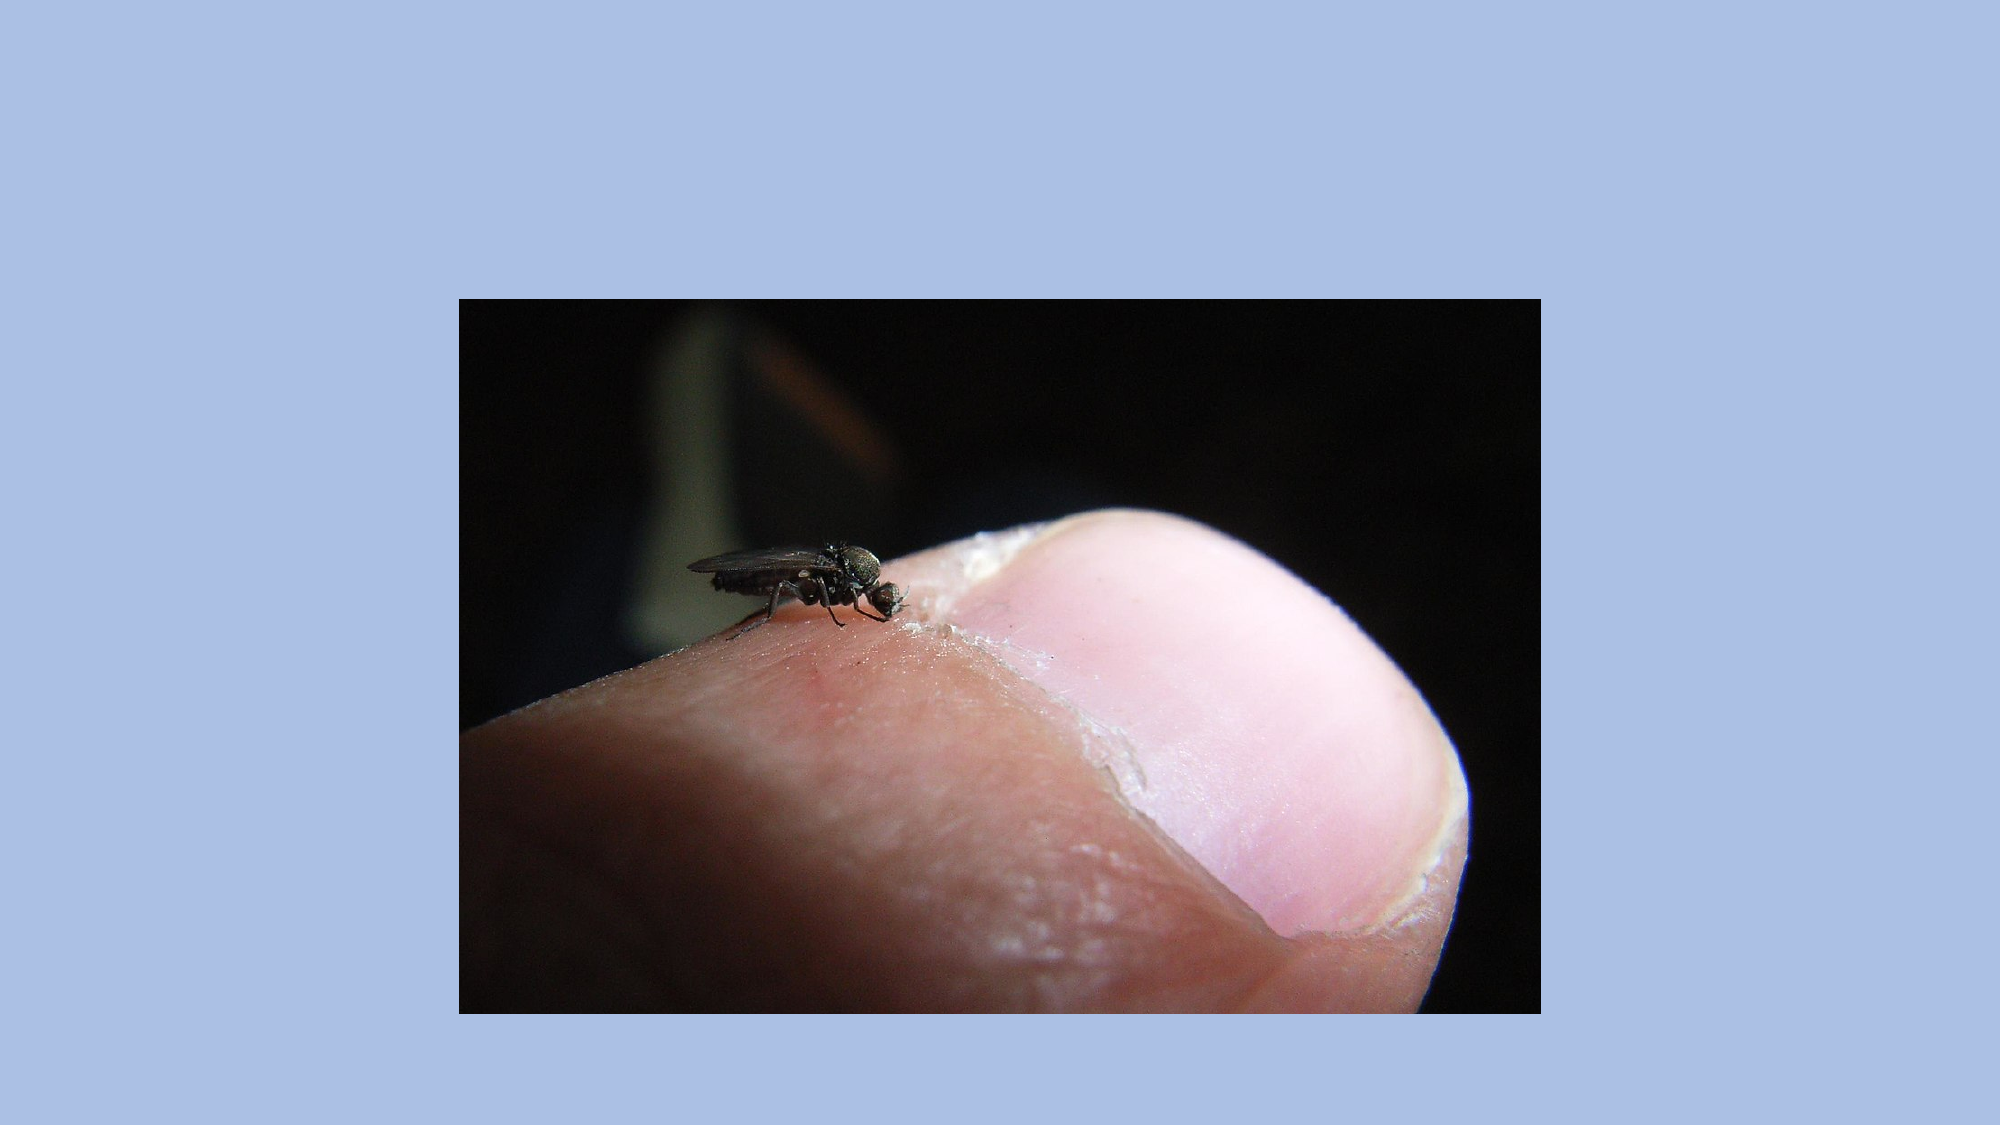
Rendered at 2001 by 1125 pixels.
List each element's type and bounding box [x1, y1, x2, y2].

list [459, 299, 1541, 1014]
